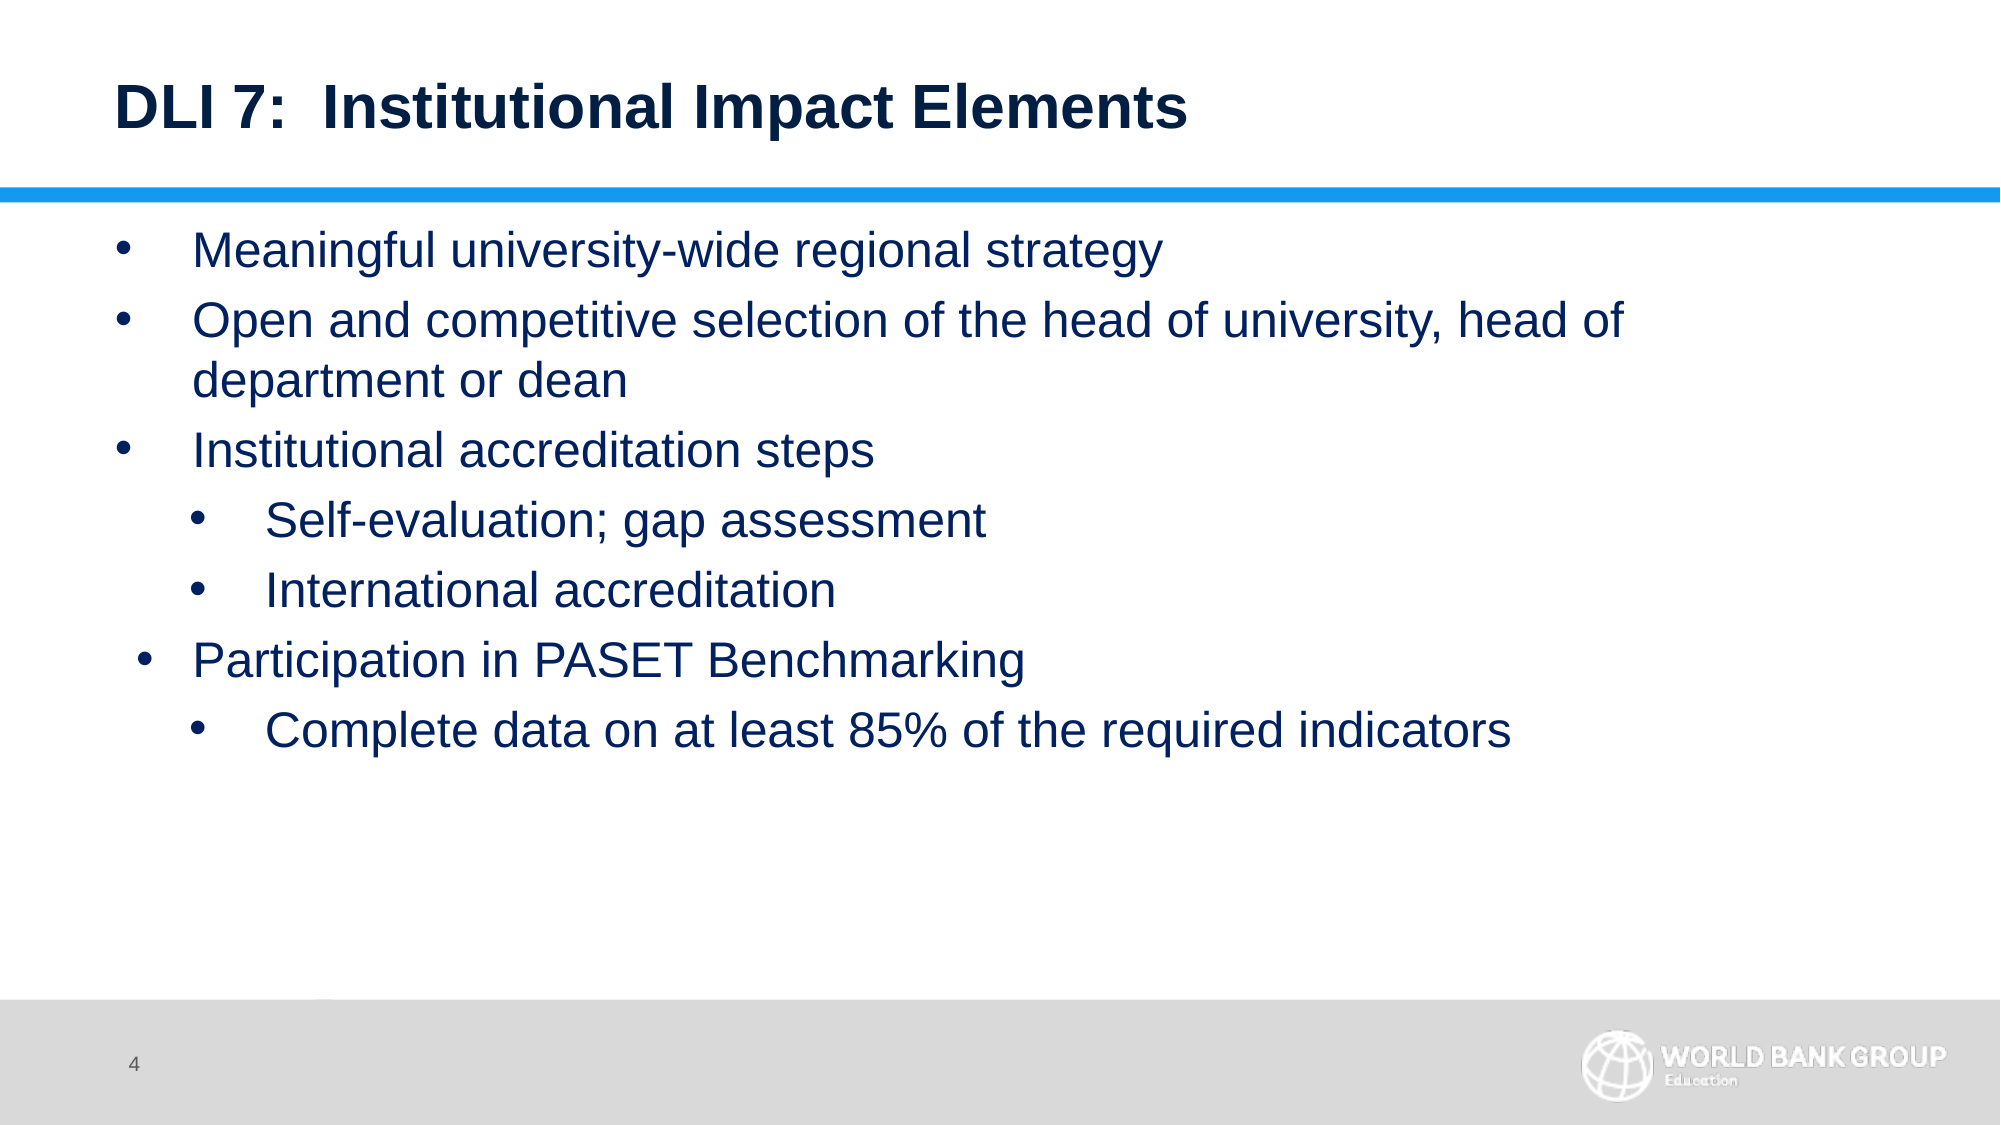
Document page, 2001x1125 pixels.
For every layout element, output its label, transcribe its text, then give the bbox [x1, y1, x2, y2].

list Meaningful university-wide regional strategy Open and competitive selection of the head of university, head of department or dean Institutional accreditation steps Self-evaluation; gap assessment International accreditation Participation in PASET Benchmarking Complete data on at least 85% of the required indicators [99, 210, 1900, 1033]
slide_number 4 [50, 1032, 156, 1093]
title DLI 7: Institutional Impact Elements [99, 45, 1964, 162]
